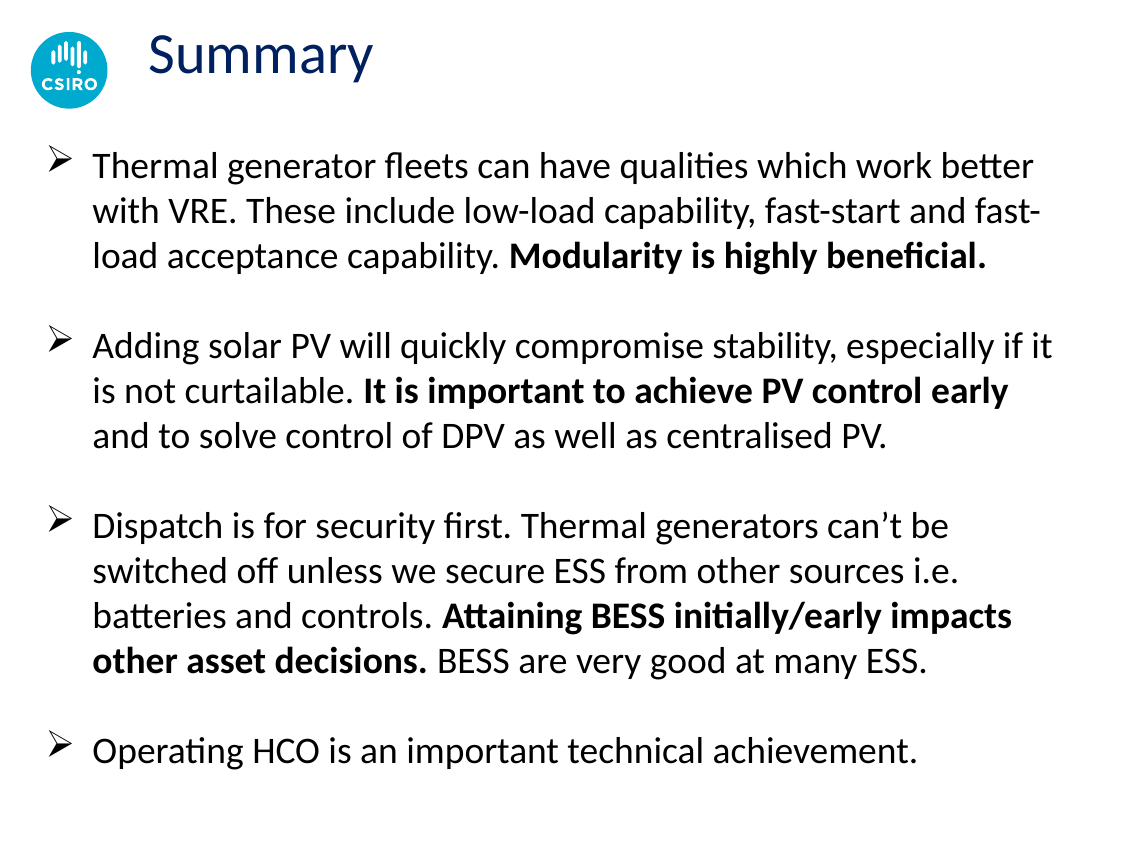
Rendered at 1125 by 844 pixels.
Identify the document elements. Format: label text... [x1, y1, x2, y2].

text_box Summary [149, 14, 1096, 64]
text_box Thermal generator fleets can have qualities which work better with VRE. These include low-load capability, fast-start and fast- load acceptance capability. Modularity is highly beneficial. Adding solar PV will quickly compromise stability, especially if it is not curtailable. It is important to achieve PV control early and to solve control of DPV as well as centralised PV. Dispatch is for security first. Thermal generators can’t be switched off unless we secure ESS from other sources i.e. batteries and controls. Attaining BESS initially/early impacts other asset decisions. BESS are very good at many ESS. Operating HCO is an important technical achievement. [30, 133, 1083, 779]
